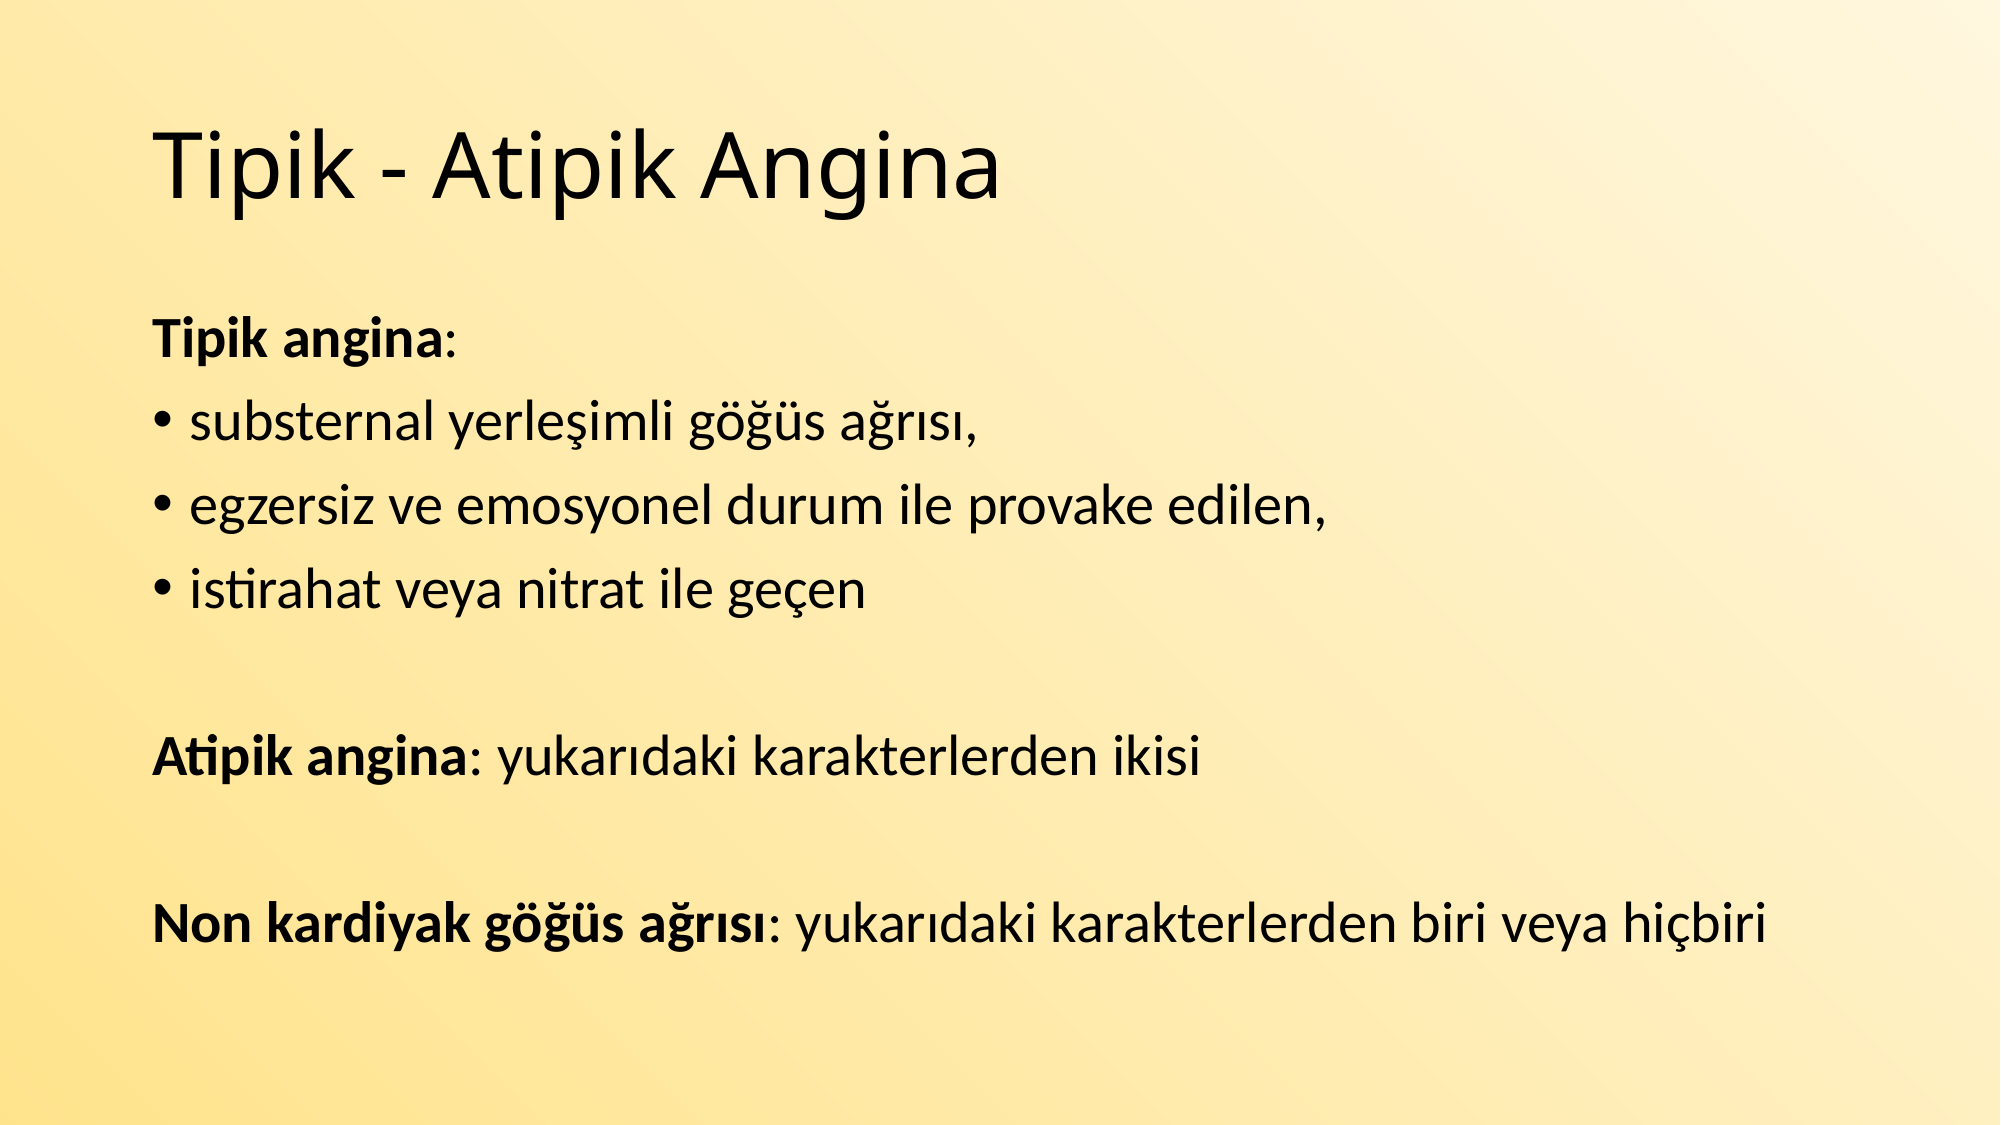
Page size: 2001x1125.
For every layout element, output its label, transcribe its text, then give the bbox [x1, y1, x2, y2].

list Tipik angina: substernal yerleşimli göğüs ağrısı, egzersiz ve emosyonel durum ile provake edilen, istirahat veya nitrat ile geçen Atipik angina: yukarıdaki karakterlerden ikisi Non kardiyak göğüs ağrısı: yukarıdaki karakterlerden biri veya hiçbiri [137, 299, 1863, 1014]
title Tipik - Atipik Angina [137, 59, 1863, 278]
